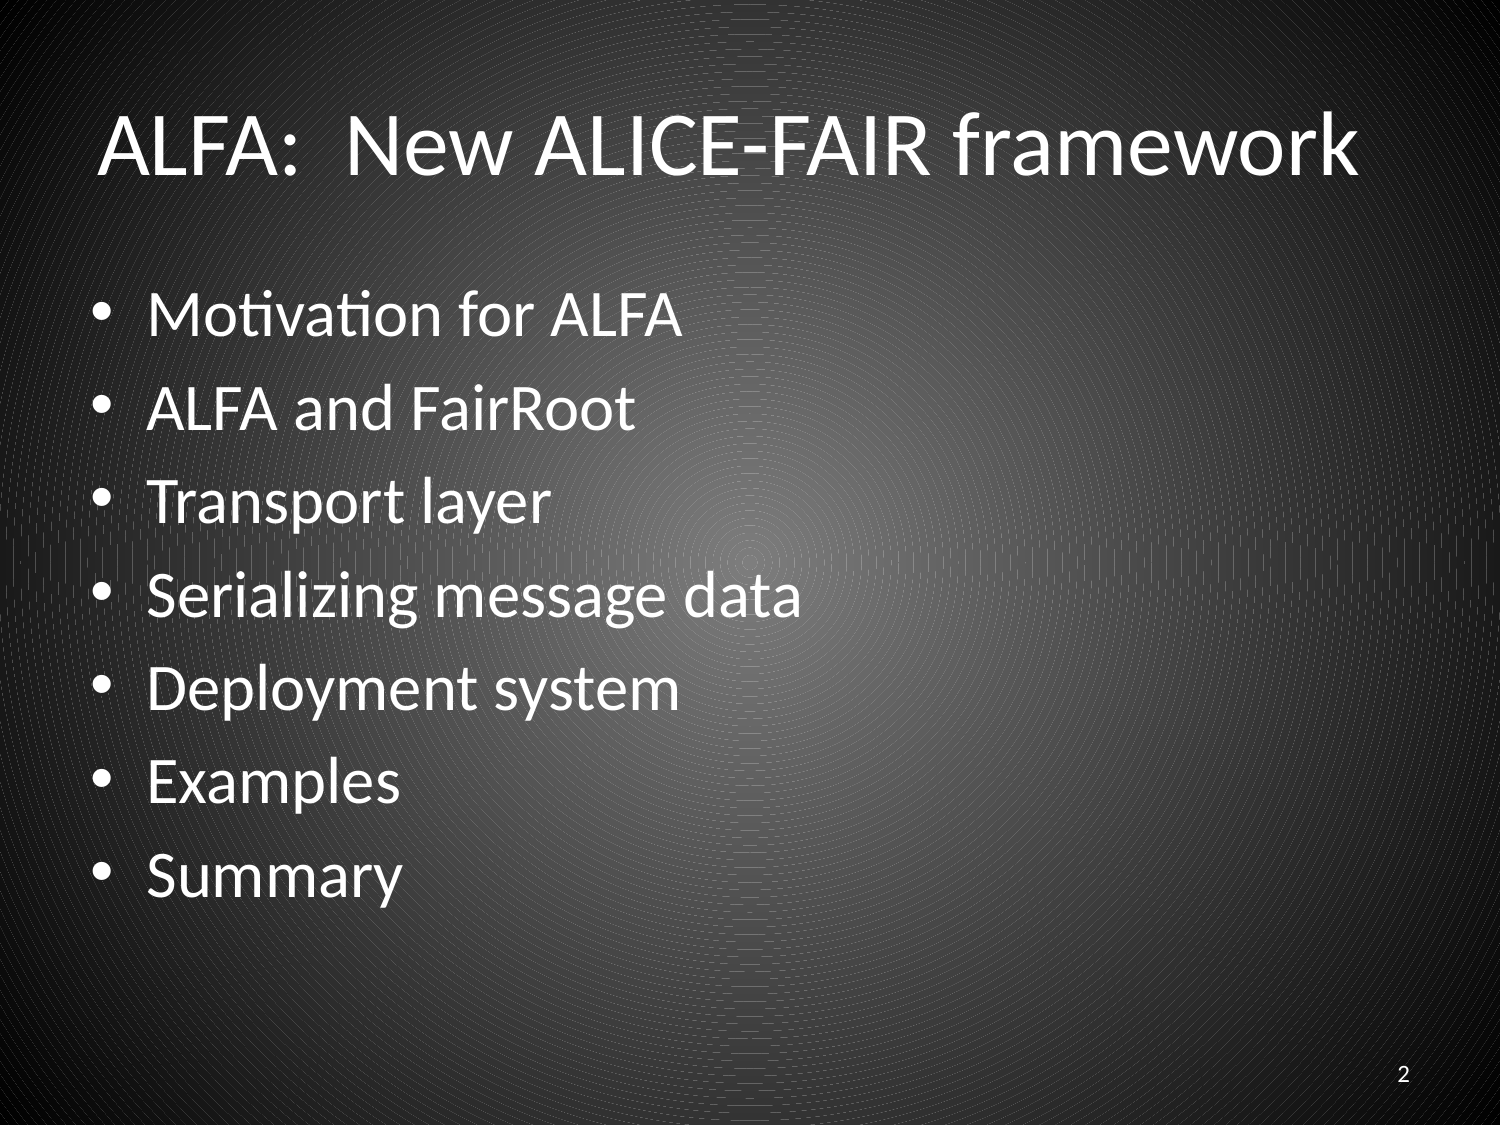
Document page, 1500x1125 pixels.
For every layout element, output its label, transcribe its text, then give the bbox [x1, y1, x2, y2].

list Motivation for ALFA ALFA and FairRoot Transport layer Serializing message data Deployment system Examples Summary [75, 262, 1425, 1005]
slide_number 2 [1074, 1042, 1425, 1103]
title ALFA: New ALICE-FAIR framework [75, 45, 1425, 233]
